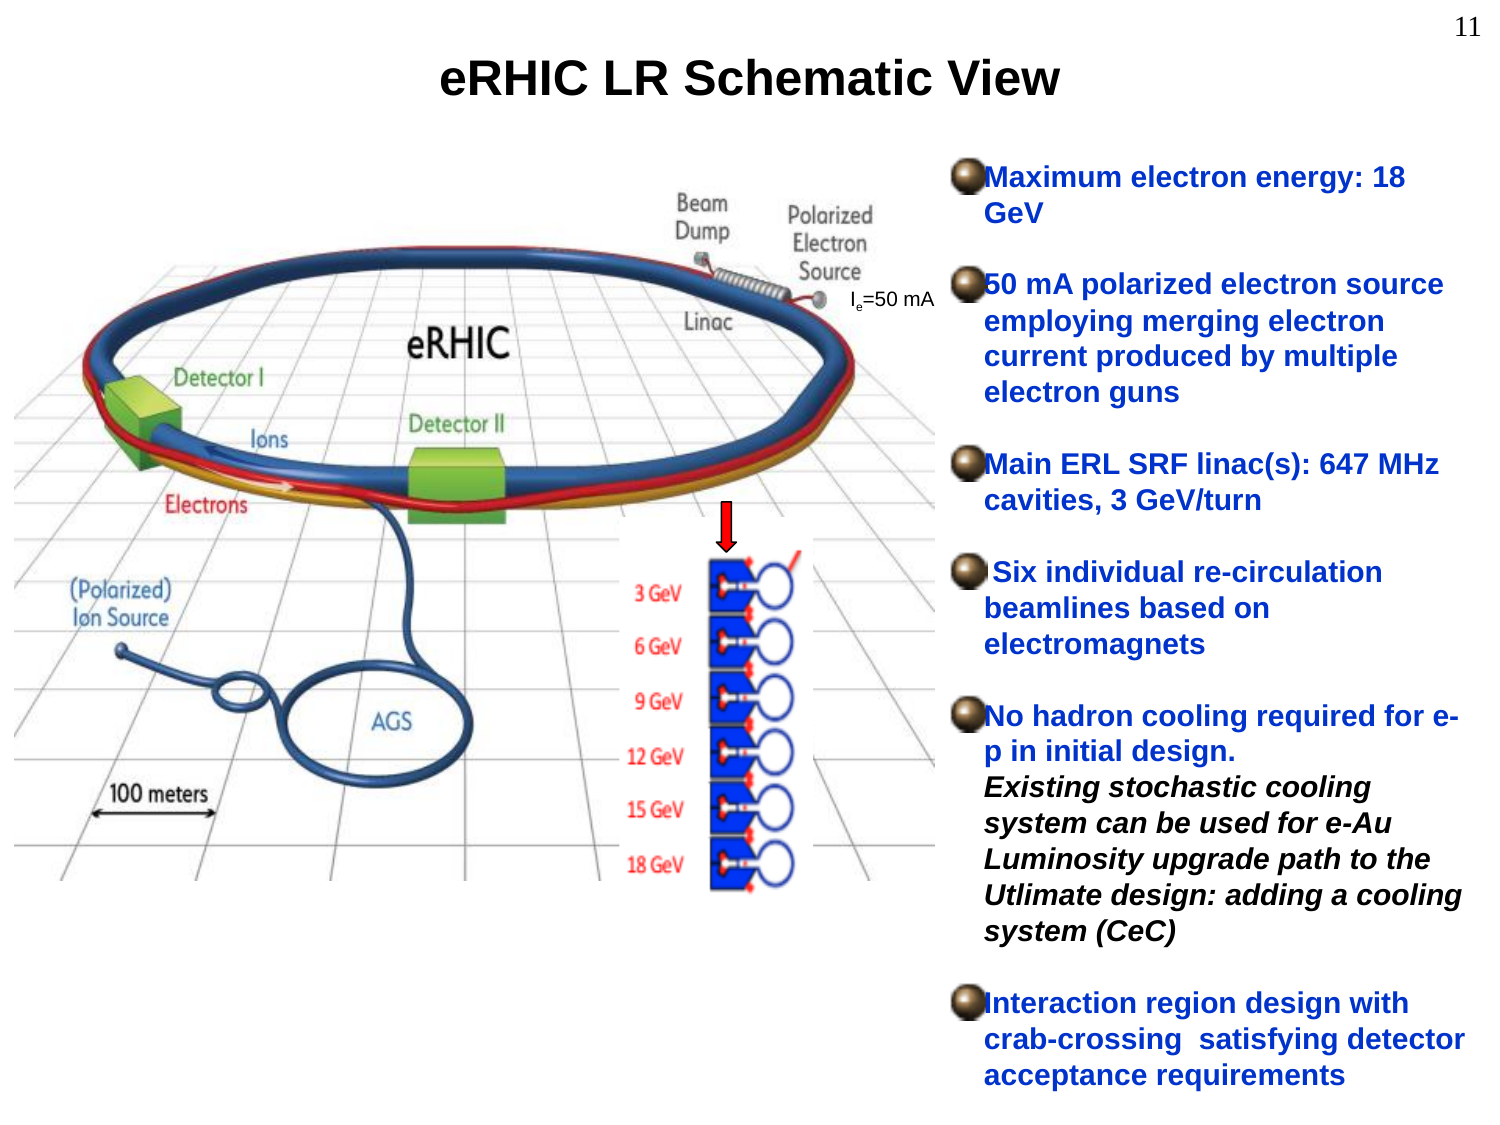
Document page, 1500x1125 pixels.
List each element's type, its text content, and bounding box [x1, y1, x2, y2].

picture [958, 443, 988, 482]
picture [958, 551, 988, 590]
picture [958, 694, 988, 733]
picture [958, 264, 988, 303]
text_box Maximum electron energy: 18 GeV 50 mA polarized electron source employing merging electron current produced by multiple electron guns Main ERL SRF linac(s): 647 MHz cavities, 3 GeV/turn Six individual re-circulation beamlines based on electromagnets No hadron cooling required for e-p in initial design. Existing stochastic cooling system can be used for e-Au Luminosity upgrade path to the Utlimate design: adding a cooling system (CeC) Interaction region design with crab-crossing satisfying detector acceptance requirements [934, 149, 1482, 1125]
picture [958, 156, 988, 195]
title eRHIC LR Schematic View [56, 15, 1444, 134]
picture [949, 982, 988, 1021]
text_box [14, 149, 958, 918]
